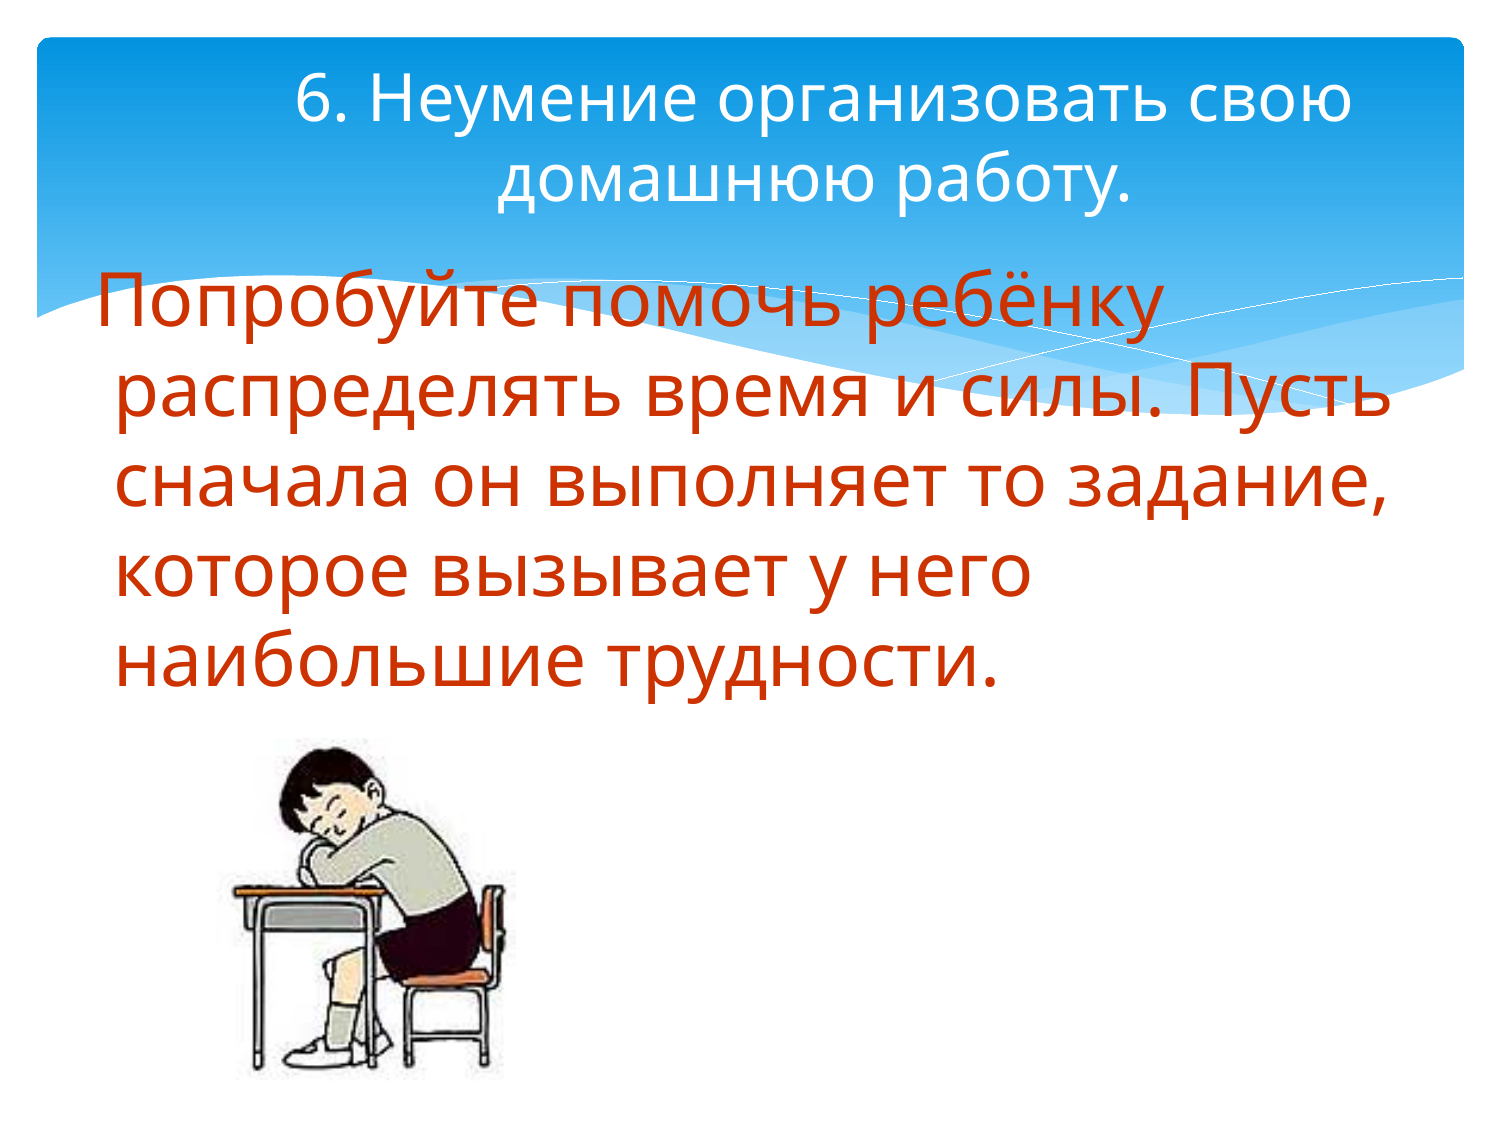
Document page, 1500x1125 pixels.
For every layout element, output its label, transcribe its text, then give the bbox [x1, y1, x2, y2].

picture [198, 738, 516, 1096]
title 6. Неумение организовать свою домашнюю работу. [224, 49, 1425, 220]
list Попробуйте помочь ребёнку распределять время и силы. Пусть сначала он выполняет то задание, которое вызывает у него наибольшие трудности. [53, 243, 1425, 1083]
